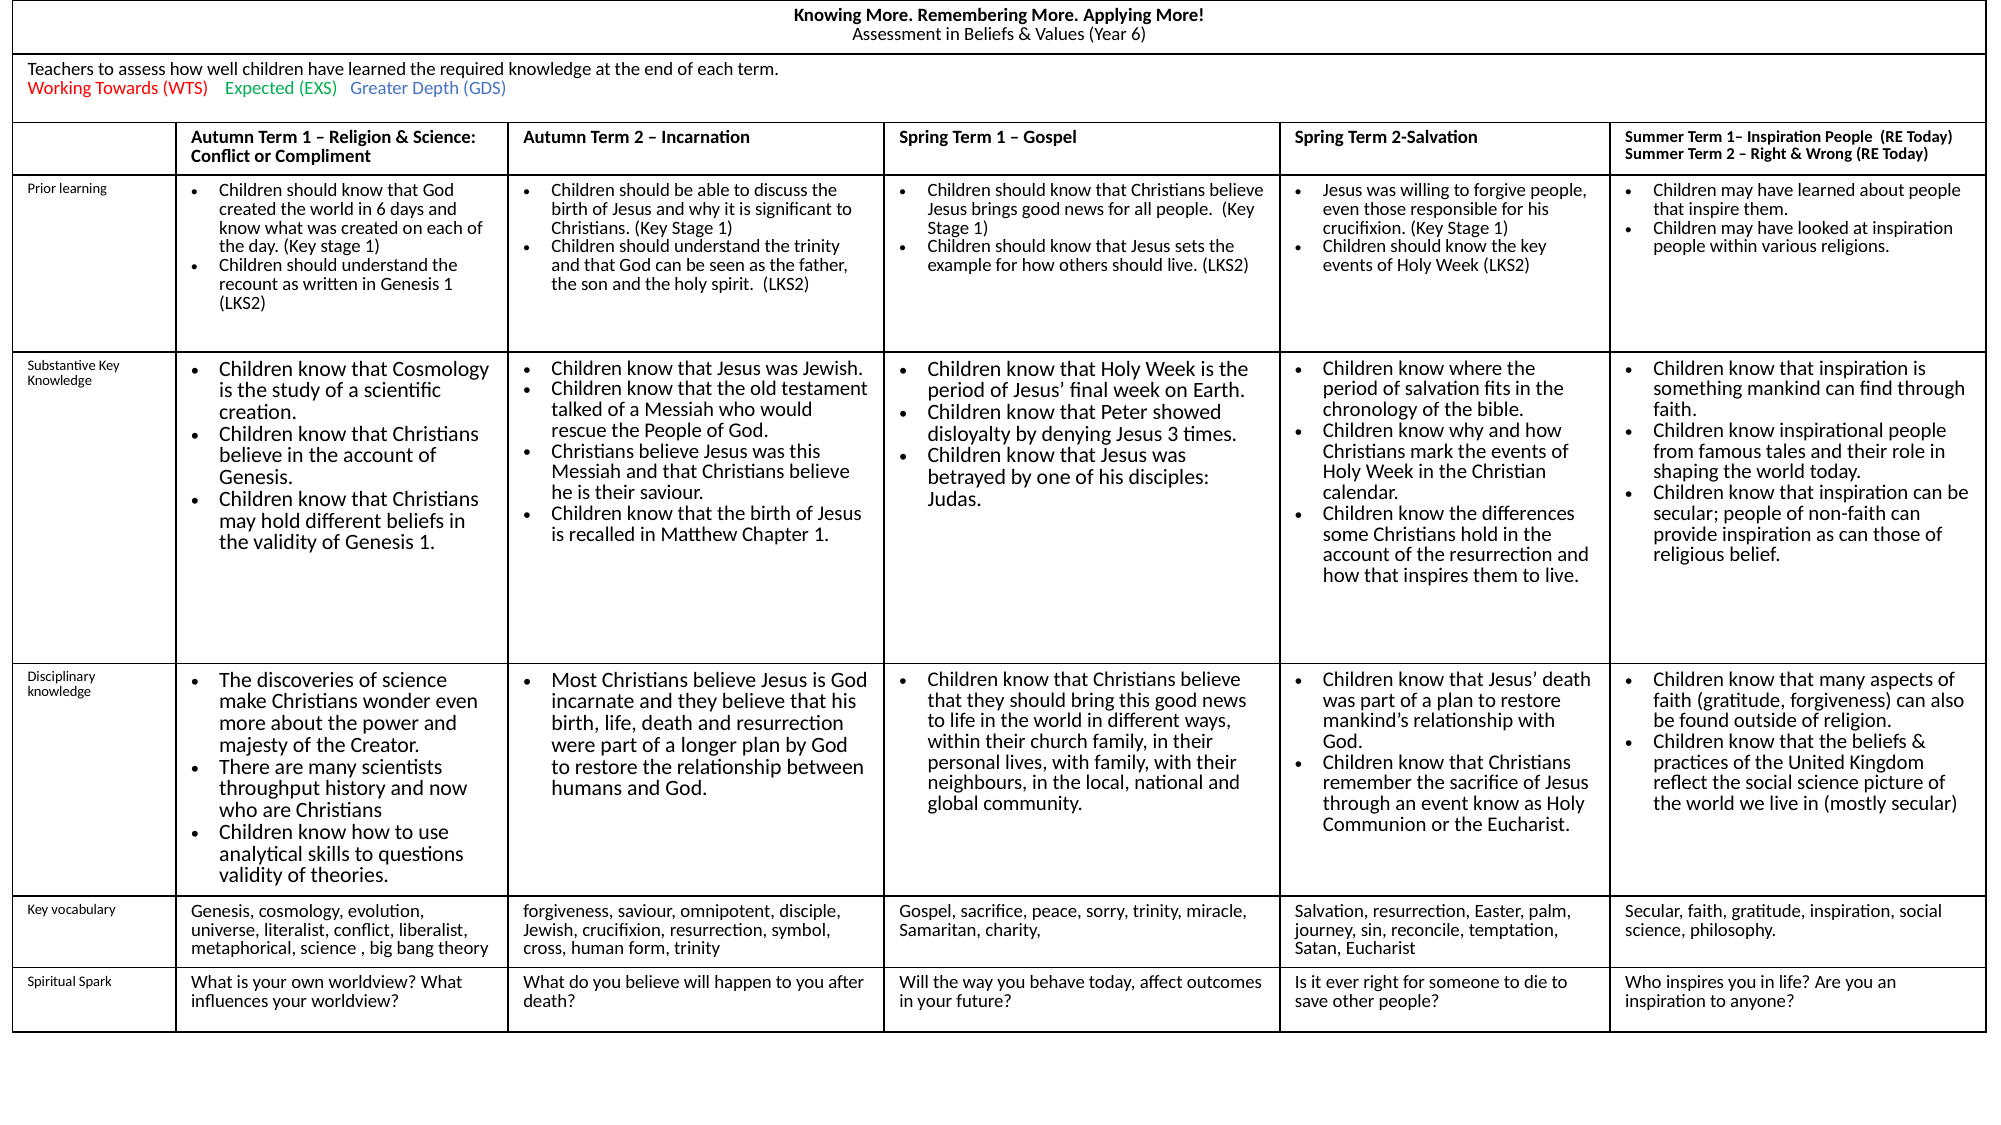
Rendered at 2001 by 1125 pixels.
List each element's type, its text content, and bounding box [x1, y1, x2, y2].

table_cell Substantive Key Knowledge [13, 353, 175, 663]
table_cell Children should know that Christians believe Jesus brings good news for all people. (Key Stage 1) Children should know that Jesus sets the example for how others should live. (LKS2) [885, 176, 1279, 351]
table_cell Is it ever right for someone to die to save other people? [1281, 968, 1609, 1031]
table_cell Children should be able to discuss the birth of Jesus and why it is significant to Christians. (Key Stage 1) Children should understand the trinity and that God can be seen as the father, the son and the holy spirit. (LKS2) [509, 176, 883, 351]
table_cell Children should know that God created the world in 6 days and know what was created on each of the day. (Key stage 1) Children should understand the recount as written in Genesis 1 (LKS2) [177, 176, 507, 351]
table_cell Summer Term 1– Inspiration People (RE Today) Summer Term 2 – Right & Wrong (RE Today) [1611, 123, 1985, 174]
table_cell What do you believe will happen to you after death? [509, 968, 883, 1031]
table_cell Spiritual Spark [13, 968, 175, 1031]
table_cell Secular, faith, gratitude, inspiration, social science, philosophy. [1611, 897, 1985, 967]
table_cell Disciplinary knowledge [13, 664, 175, 895]
table_cell The discoveries of science make Christians wonder even more about the power and majesty of the Creator. There are many scientists throughput history and now who are Christians Children know how to use analytical skills to questions validity of theories. [177, 664, 507, 895]
table_cell Children know where the period of salvation fits in the chronology of the bible. Children know why and how Christians mark the events of Holy Week in the Christian calendar. Children know the differences some Christians hold in the account of the resurrection and how that inspires them to live. [1281, 353, 1609, 663]
table_cell Spring Term 1 – Gospel [885, 123, 1279, 174]
table_cell Key vocabulary [13, 897, 175, 967]
table_cell Most Christians believe Jesus is God incarnate and they believe that his birth, life, death and resurrection were part of a longer plan by God to restore the relationship between humans and God. [509, 664, 883, 895]
table_header Knowing More. Remembering More. Applying More! Assessment in Beliefs & Values (Year 6) [13, 1, 1985, 53]
table_cell forgiveness, saviour, omnipotent, disciple, Jewish, crucifixion, resurrection, symbol, cross, human form, trinity [509, 897, 883, 967]
table_cell Teachers to assess how well children have learned the required knowledge at the end of each term. Working Towards (WTS) Expected (EXS) Greater Depth (GDS) [13, 55, 1985, 122]
table_cell Will the way you behave today, affect outcomes in your future? [885, 968, 1279, 1031]
table_cell Children know that Cosmology is the study of a scientific creation. Children know that Christians believe in the account of Genesis. Children know that Christians may hold different beliefs in the validity of Genesis 1. [177, 353, 507, 663]
table_cell Children know that Christians believe that they should bring this good news to life in the world in different ways, within their church family, in their personal lives, with family, with their neighbours, in the local, national and global community. [885, 664, 1279, 895]
table_cell Children know that Jesus’ death was part of a plan to restore mankind’s relationship with God. Children know that Christians remember the sacrifice of Jesus through an event know as Holy Communion or the Eucharist. [1281, 664, 1609, 895]
table_cell Salvation, resurrection, Easter, palm, journey, sin, reconcile, temptation, Satan, Eucharist [1281, 897, 1609, 967]
table_cell Prior learning [13, 176, 175, 351]
table_cell Children know that inspiration is something mankind can find through faith. Children know inspirational people from famous tales and their role in shaping the world today. Children know that inspiration can be secular; people of non-faith can provide inspiration as can those of religious belief. [1611, 353, 1985, 663]
table_cell Spring Term 2-Salvation [1281, 123, 1609, 174]
table_cell Who inspires you in life? Are you an inspiration to anyone? [1611, 968, 1985, 1031]
table_cell Children know that Holy Week is the period of Jesus’ final week on Earth. Children know that Peter showed disloyalty by denying Jesus 3 times. Children know that Jesus was betrayed by one of his disciples: Judas. [885, 353, 1279, 663]
table_cell Genesis, cosmology, evolution, universe, literalist, conflict, liberalist, metaphorical, science , big bang theory [177, 897, 507, 967]
table_cell [13, 123, 175, 174]
table_cell Children know that Jesus was Jewish. Children know that the old testament talked of a Messiah who would rescue the People of God. Christians believe Jesus was this Messiah and that Christians believe he is their saviour. Children know that the birth of Jesus is recalled in Matthew Chapter 1. [509, 353, 883, 663]
table_cell Children may have learned about people that inspire them. Children may have looked at inspiration people within various religions. [1611, 176, 1985, 351]
table_cell Autumn Term 2 – Incarnation [509, 123, 883, 174]
table_cell Gospel, sacrifice, peace, sorry, trinity, miracle, Samaritan, charity, [885, 897, 1279, 967]
table_cell What is your own worldview? What influences your worldview? [177, 968, 507, 1031]
table_cell Children know that many aspects of faith (gratitude, forgiveness) can also be found outside of religion. Children know that the beliefs & practices of the United Kingdom reflect the social science picture of the world we live in (mostly secular) [1611, 664, 1985, 895]
table_cell Autumn Term 1 – Religion & Science: Conflict or Compliment [177, 123, 507, 174]
table_cell Jesus was willing to forgive people, even those responsible for his crucifixion. (Key Stage 1) Children should know the key events of Holy Week (LKS2) [1281, 176, 1609, 351]
